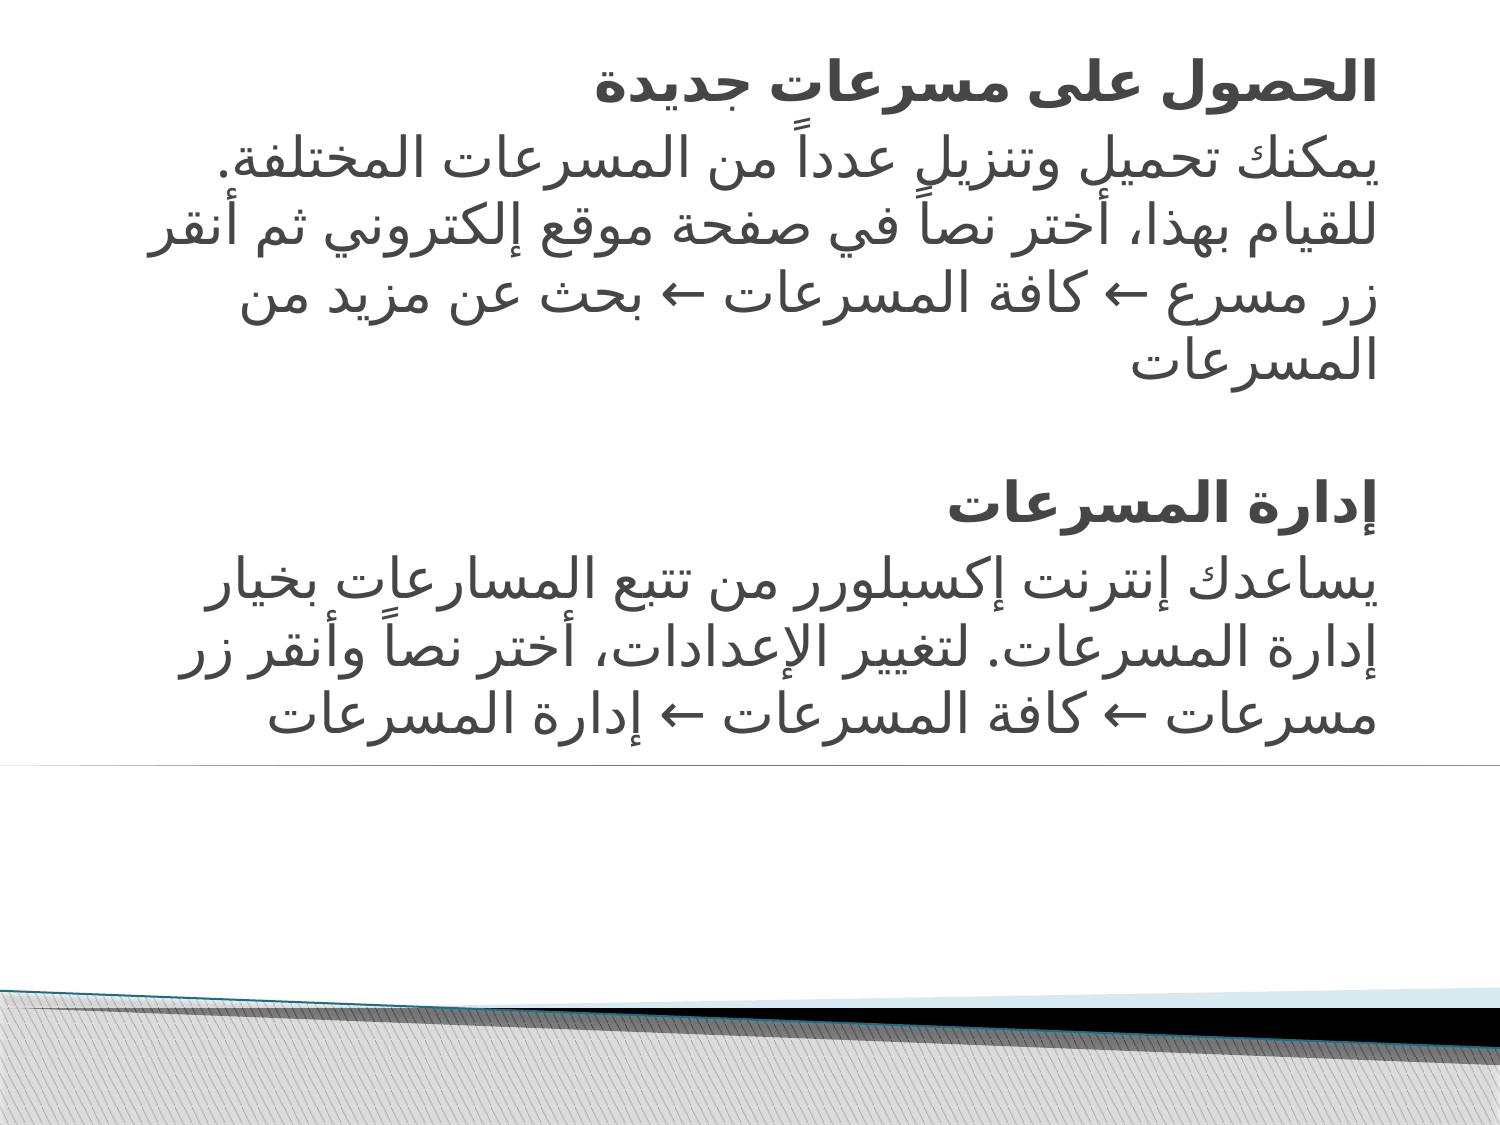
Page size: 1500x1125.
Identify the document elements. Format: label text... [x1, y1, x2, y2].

picture [5, 1008, 1500, 1066]
subtitle الحصول على مسرعات جديدة يمكنك تحميل وتنزيل عدداً من المسرعات المختلفة. للقيام بهذا، أختر نصاً في صفحة موقع إلكتروني ثم أنقر زر مسرع ← كافة المسرعات ← بحث عن مزيد من المسرعات إدارة المسرعات يساعدك إنترنت إكسبلورر من تتبع المسارعات بخيار إدارة المسرعات. لتغيير الإعدادات، أختر نصاً وأنقر زر مسرعات ← كافة المسرعات ← إدارة المسرعات [125, 37, 1388, 988]
